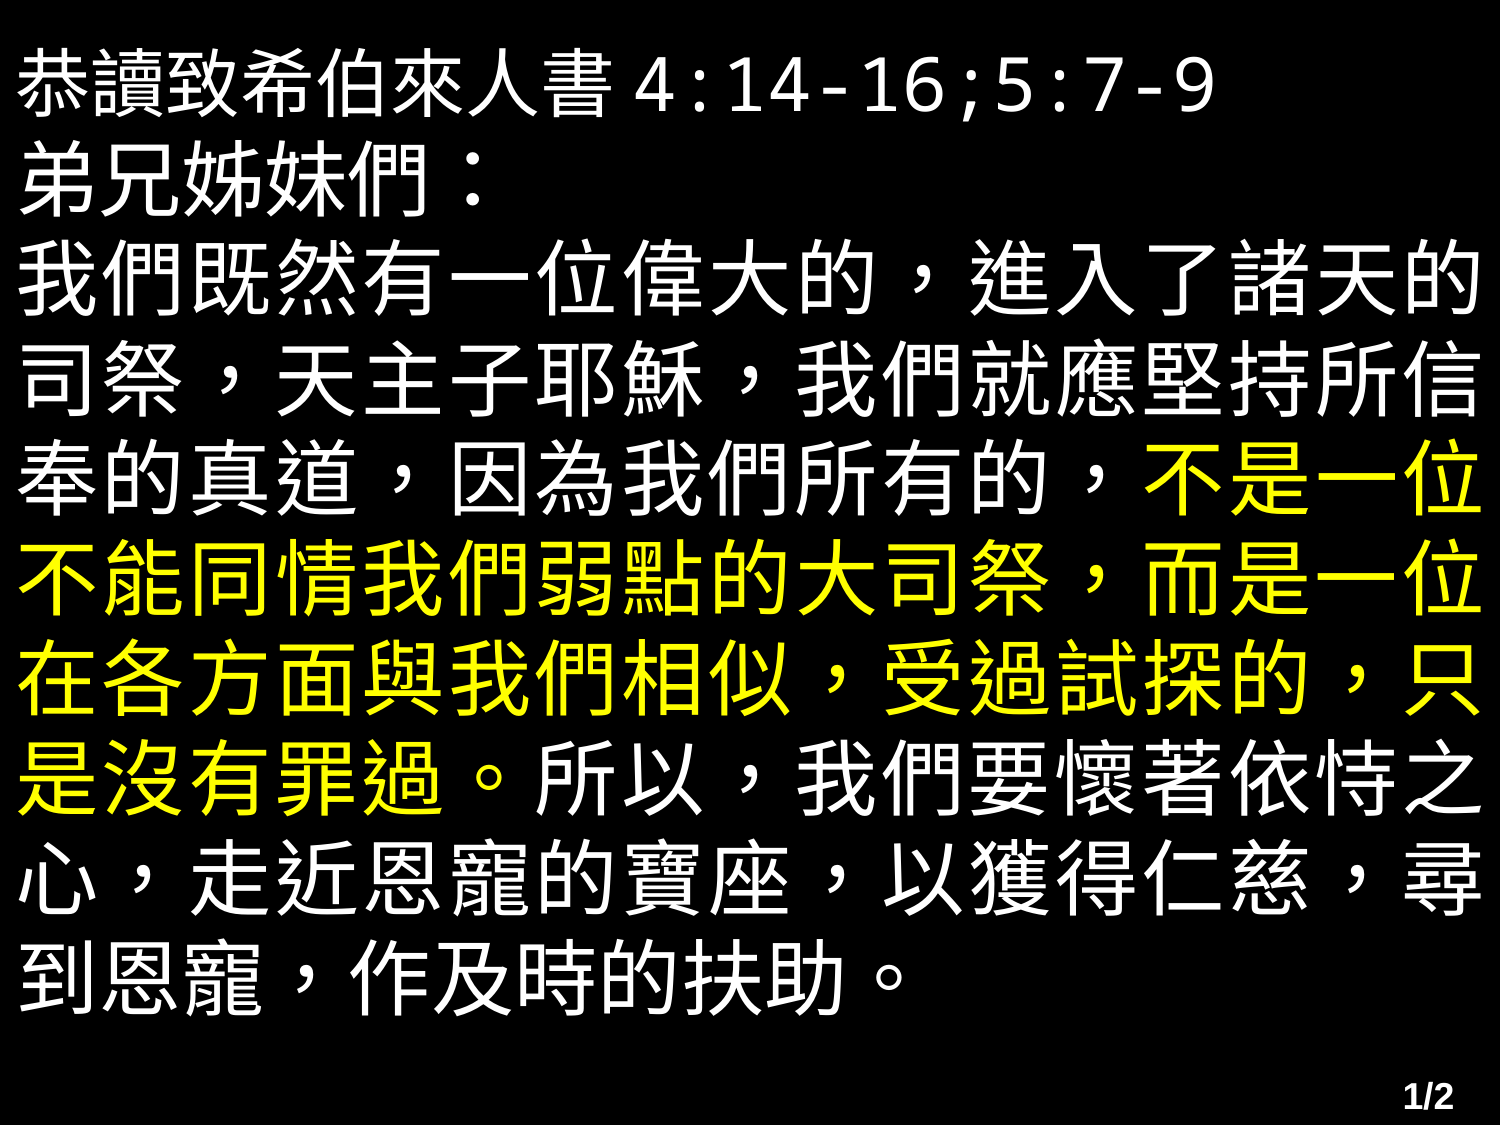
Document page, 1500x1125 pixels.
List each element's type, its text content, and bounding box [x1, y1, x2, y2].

list 恭讀致希伯來人書4:14-16;5:7-9 弟兄姊妹們： 我們既然有一位偉大的，進入了諸天的司祭，天主子耶穌，我們就應堅持所信奉的真道，因為我們所有的，不是一位不能同情我們弱點的大司祭，而是一位在各方面與我們相似，受過試探的，只是沒有罪過。所以，我們要懷著依恃之心，走近恩寵的寶座，以獲得仁慈，尋到恩寵，作及時的扶助。 [0, 19, 1500, 1125]
text_box 1/2 [1387, 1064, 1500, 1125]
